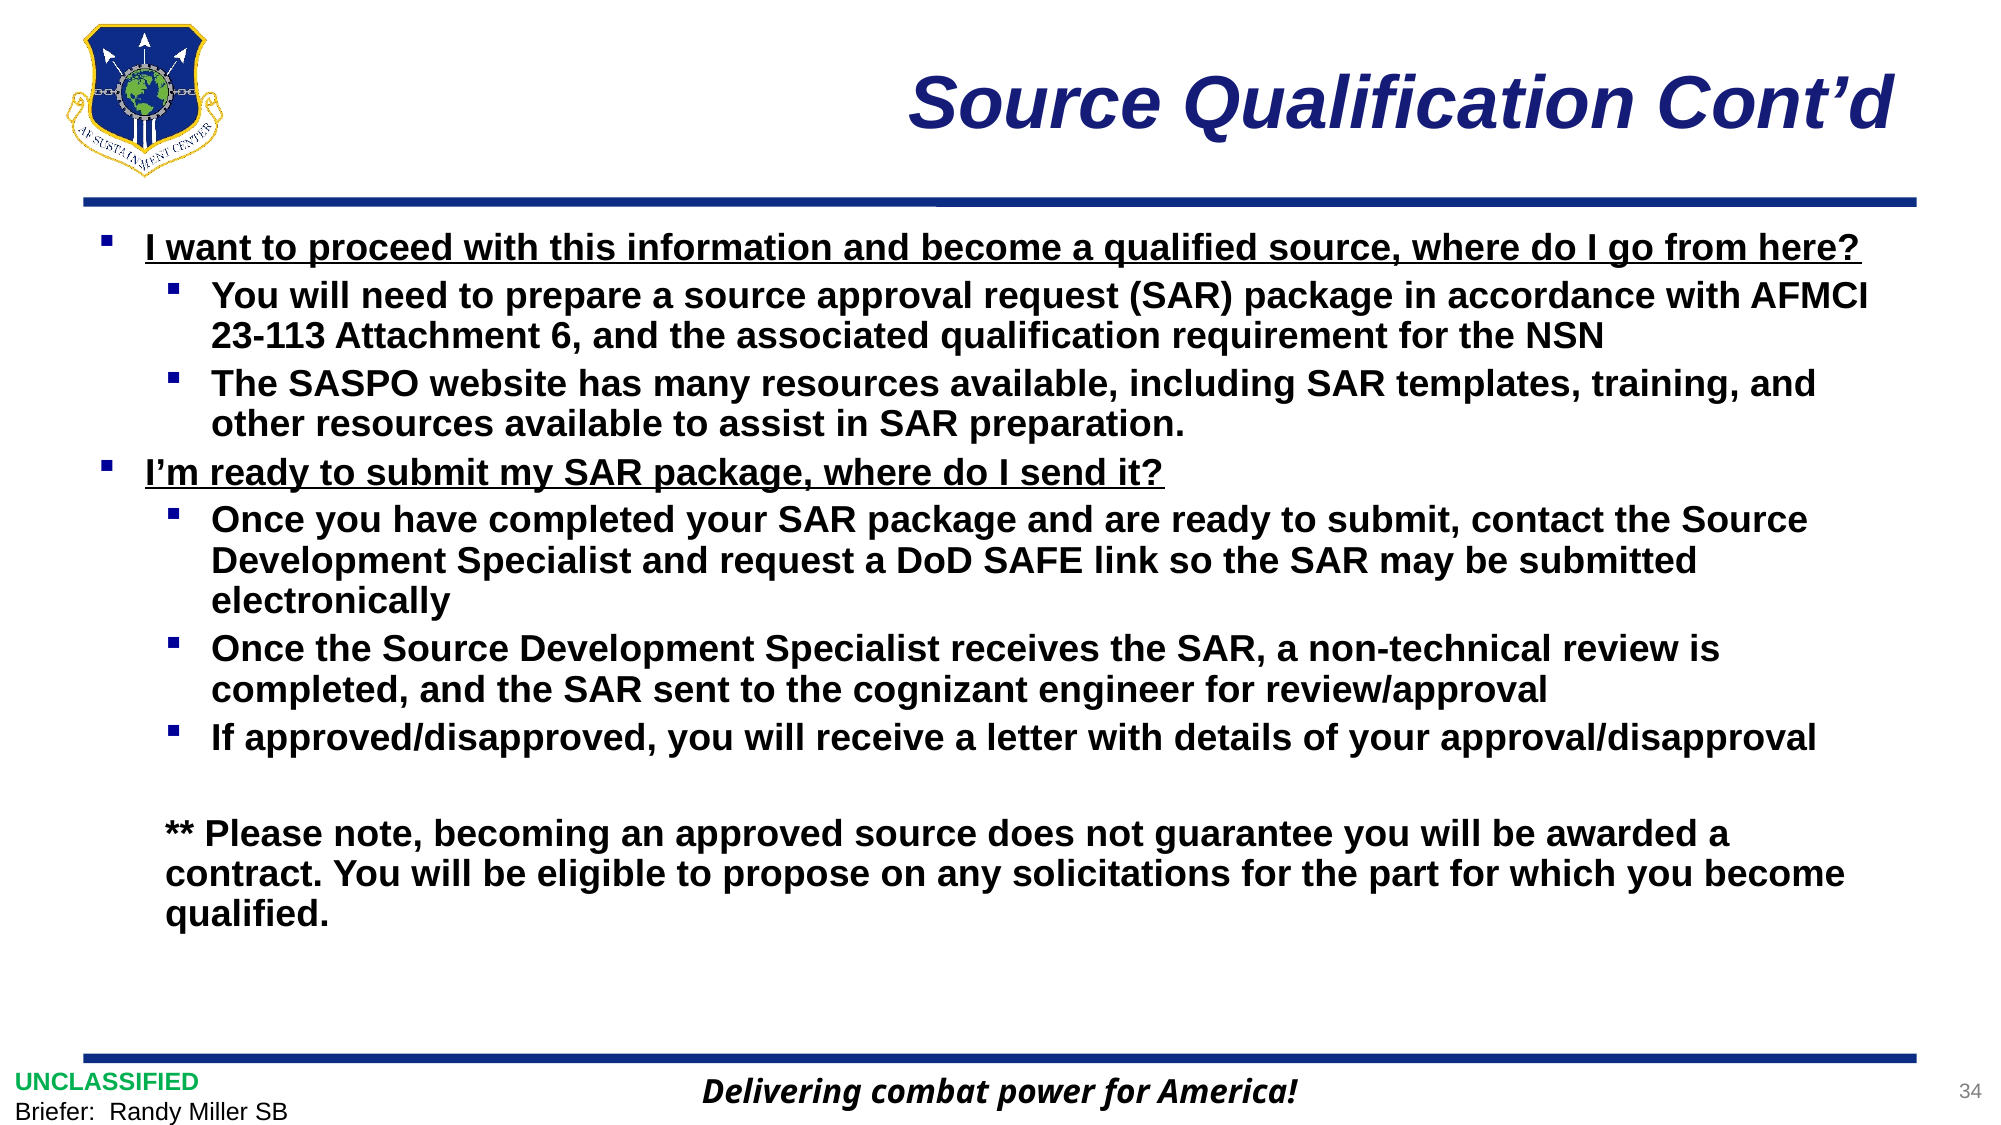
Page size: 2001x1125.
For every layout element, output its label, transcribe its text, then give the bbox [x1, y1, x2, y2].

text_box I want to proceed with this information and become a qualified source, where do I go from here? You will need to prepare a source approval request (SAR) package in accordance with AFMCI 23-113 Attachment 6, and the associated qualification requirement for the NSN The SASPO website has many resources available, including SAR templates, training, and other resources available to assist in SAR preparation. I’m ready to submit my SAR package, where do I send it? Once you have completed your SAR package and are ready to submit, contact the Source Development Specialist and request a DoD SAFE link so the SAR may be submitted electronically Once the Source Development Specialist receives the SAR, a non-technical review is completed, and the SAR sent to the cognizant engineer for review/approval If approved/disapproved, you will receive a letter with details of your approval/disapproval ** Please note, becoming an approved source does not guarantee you will be awarded a contract. You will be eligible to propose on any solicitations for the part for which you become qualified. [83, 220, 1910, 759]
title Source Qualification Cont’d [83, 4, 1910, 193]
slide_number 34 [1746, 1070, 1998, 1121]
text_box UNCLASSIFIED Briefer: Randy Miller SB [0, 1058, 530, 1125]
picture [64, 20, 83, 180]
